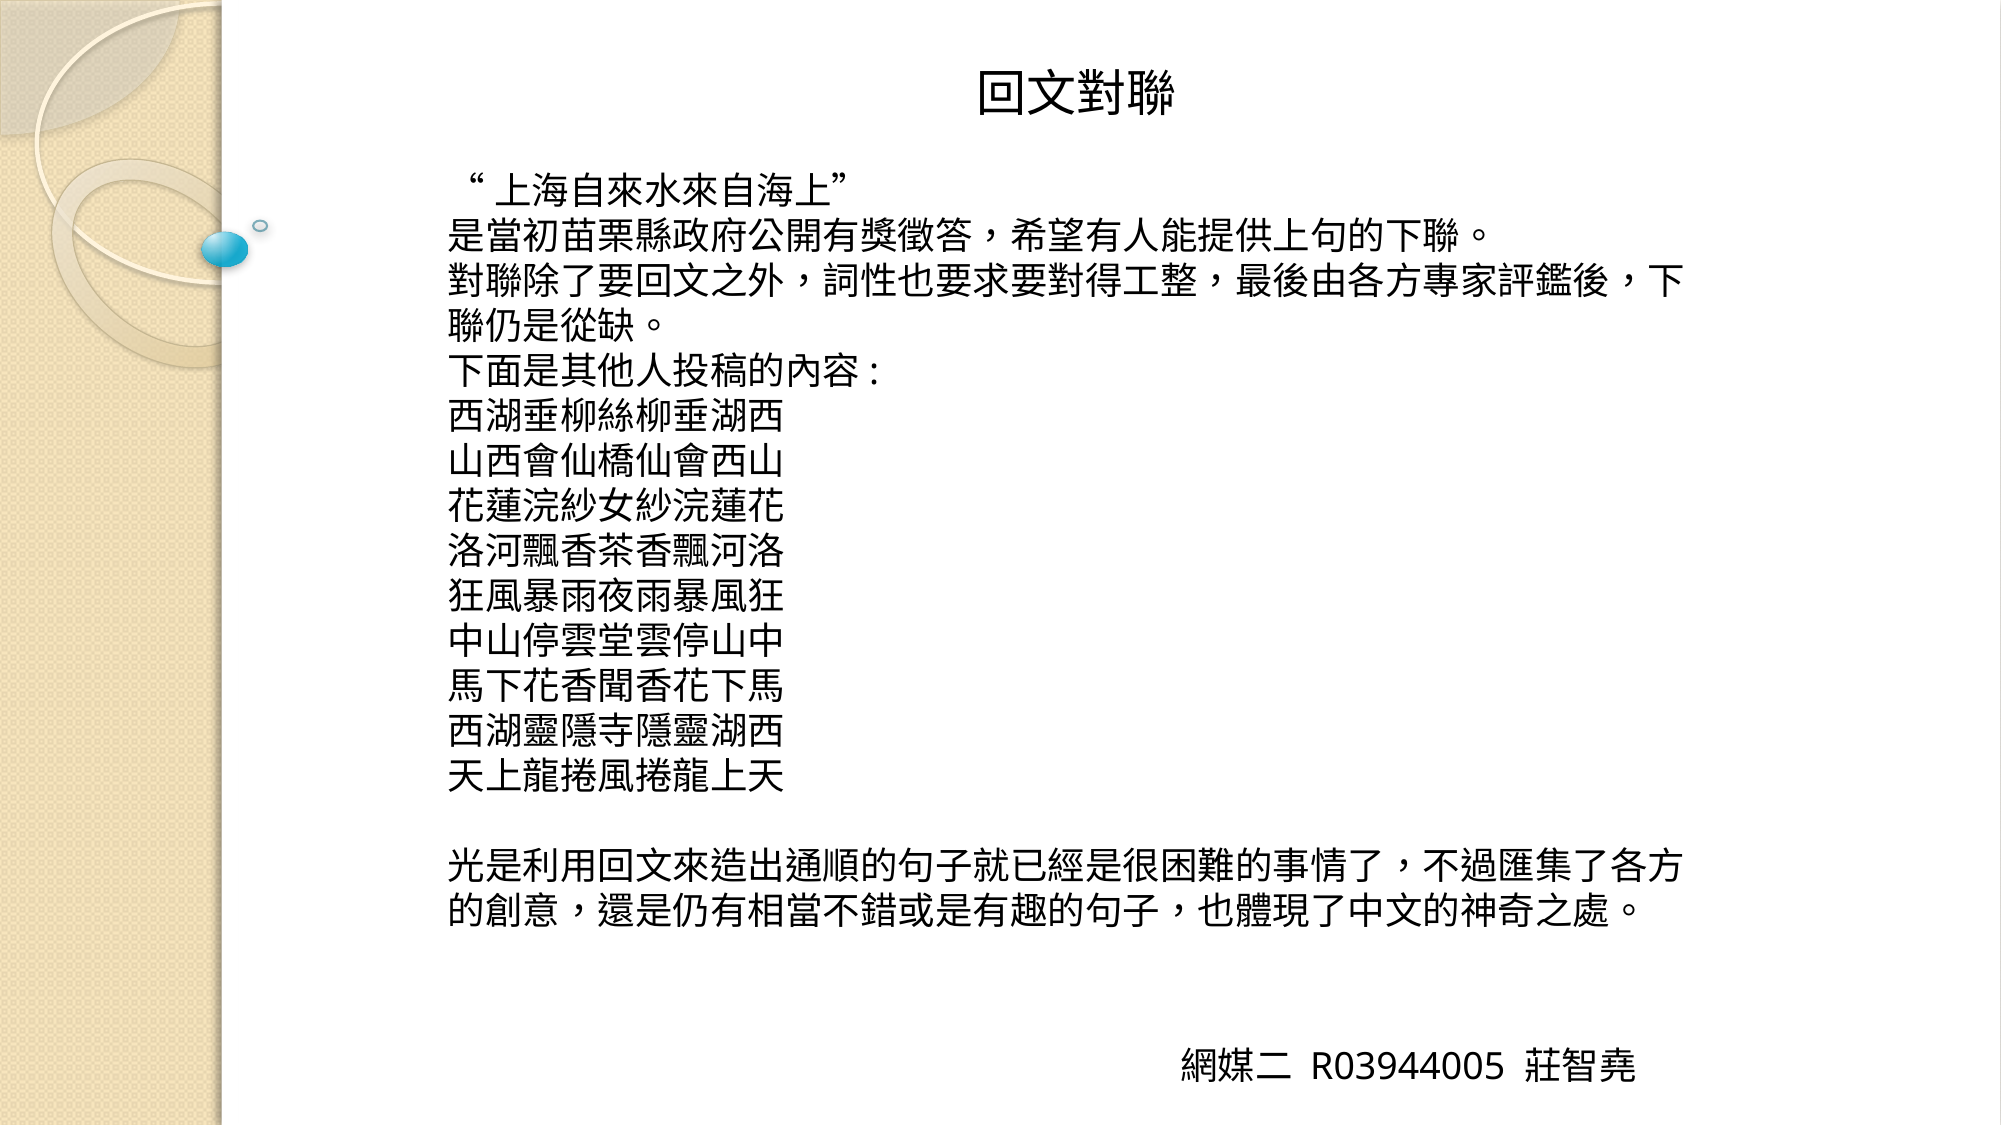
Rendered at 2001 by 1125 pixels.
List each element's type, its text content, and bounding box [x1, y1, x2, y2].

text_box 回文對聯 “上海自來水來自海上” 是當初苗栗縣政府公開有獎徵答，希望有人能提供上句的下聯。 對聯除了要回文之外，詞性也要求要對得工整，最後由各方專家評鑑後，下聯仍是從缺。 下面是其他人投稿的內容: 西湖垂柳絲柳垂湖西 山西會仙橋仙會西山 花蓮浣紗女紗浣蓮花 洛河飄香茶香飄河洛 狂風暴雨夜雨暴風狂 中山停雲堂雲停山中 馬下花香聞香花下馬 西湖靈隱寺隱靈湖西 天上龍捲風捲龍上天 光是利用回文來造出通順的句子就已經是很困難的事情了，不過匯集了各方的創意，還是仍有相當不錯或是有趣的句子，也體現了中文的神奇之處。 [432, 54, 1721, 940]
text_box 網媒二 R03944005 莊智堯 [1165, 1034, 1709, 1095]
